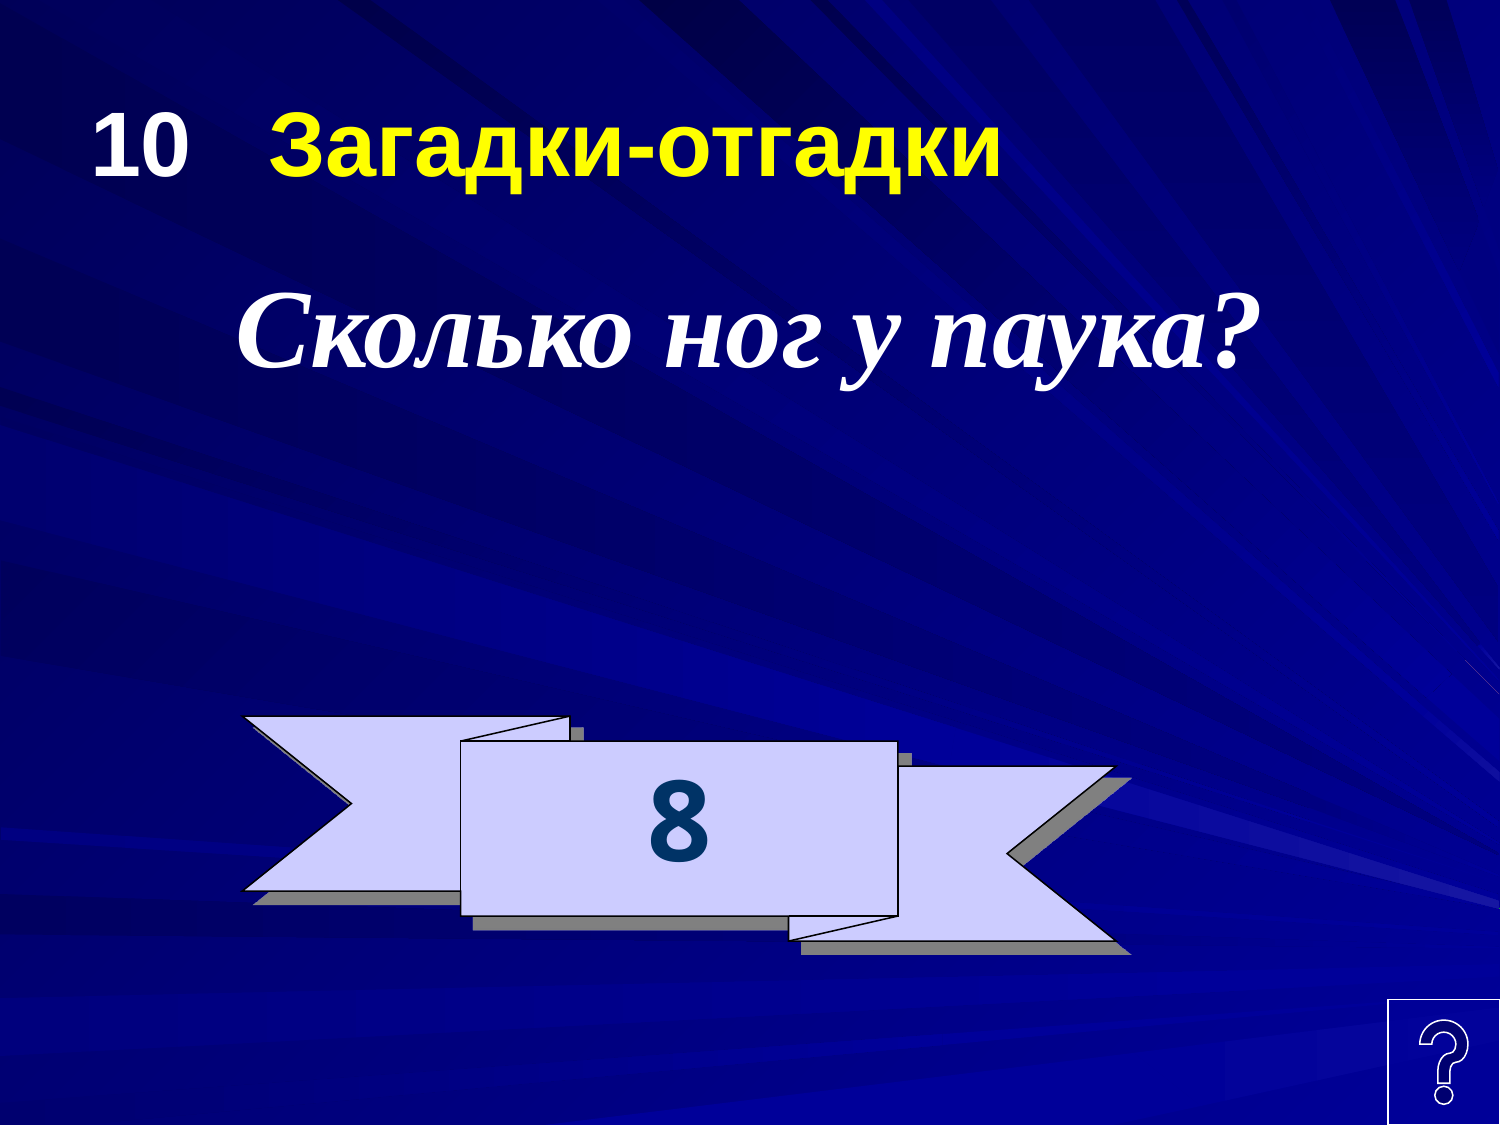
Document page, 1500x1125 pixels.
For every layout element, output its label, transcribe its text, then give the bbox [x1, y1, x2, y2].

text_box 8 [242, 716, 1117, 942]
list Сколько ног у паука? [74, 262, 1426, 681]
text_box [1387, 999, 1500, 1125]
title 10 Загадки-отгадки [74, 45, 1426, 234]
